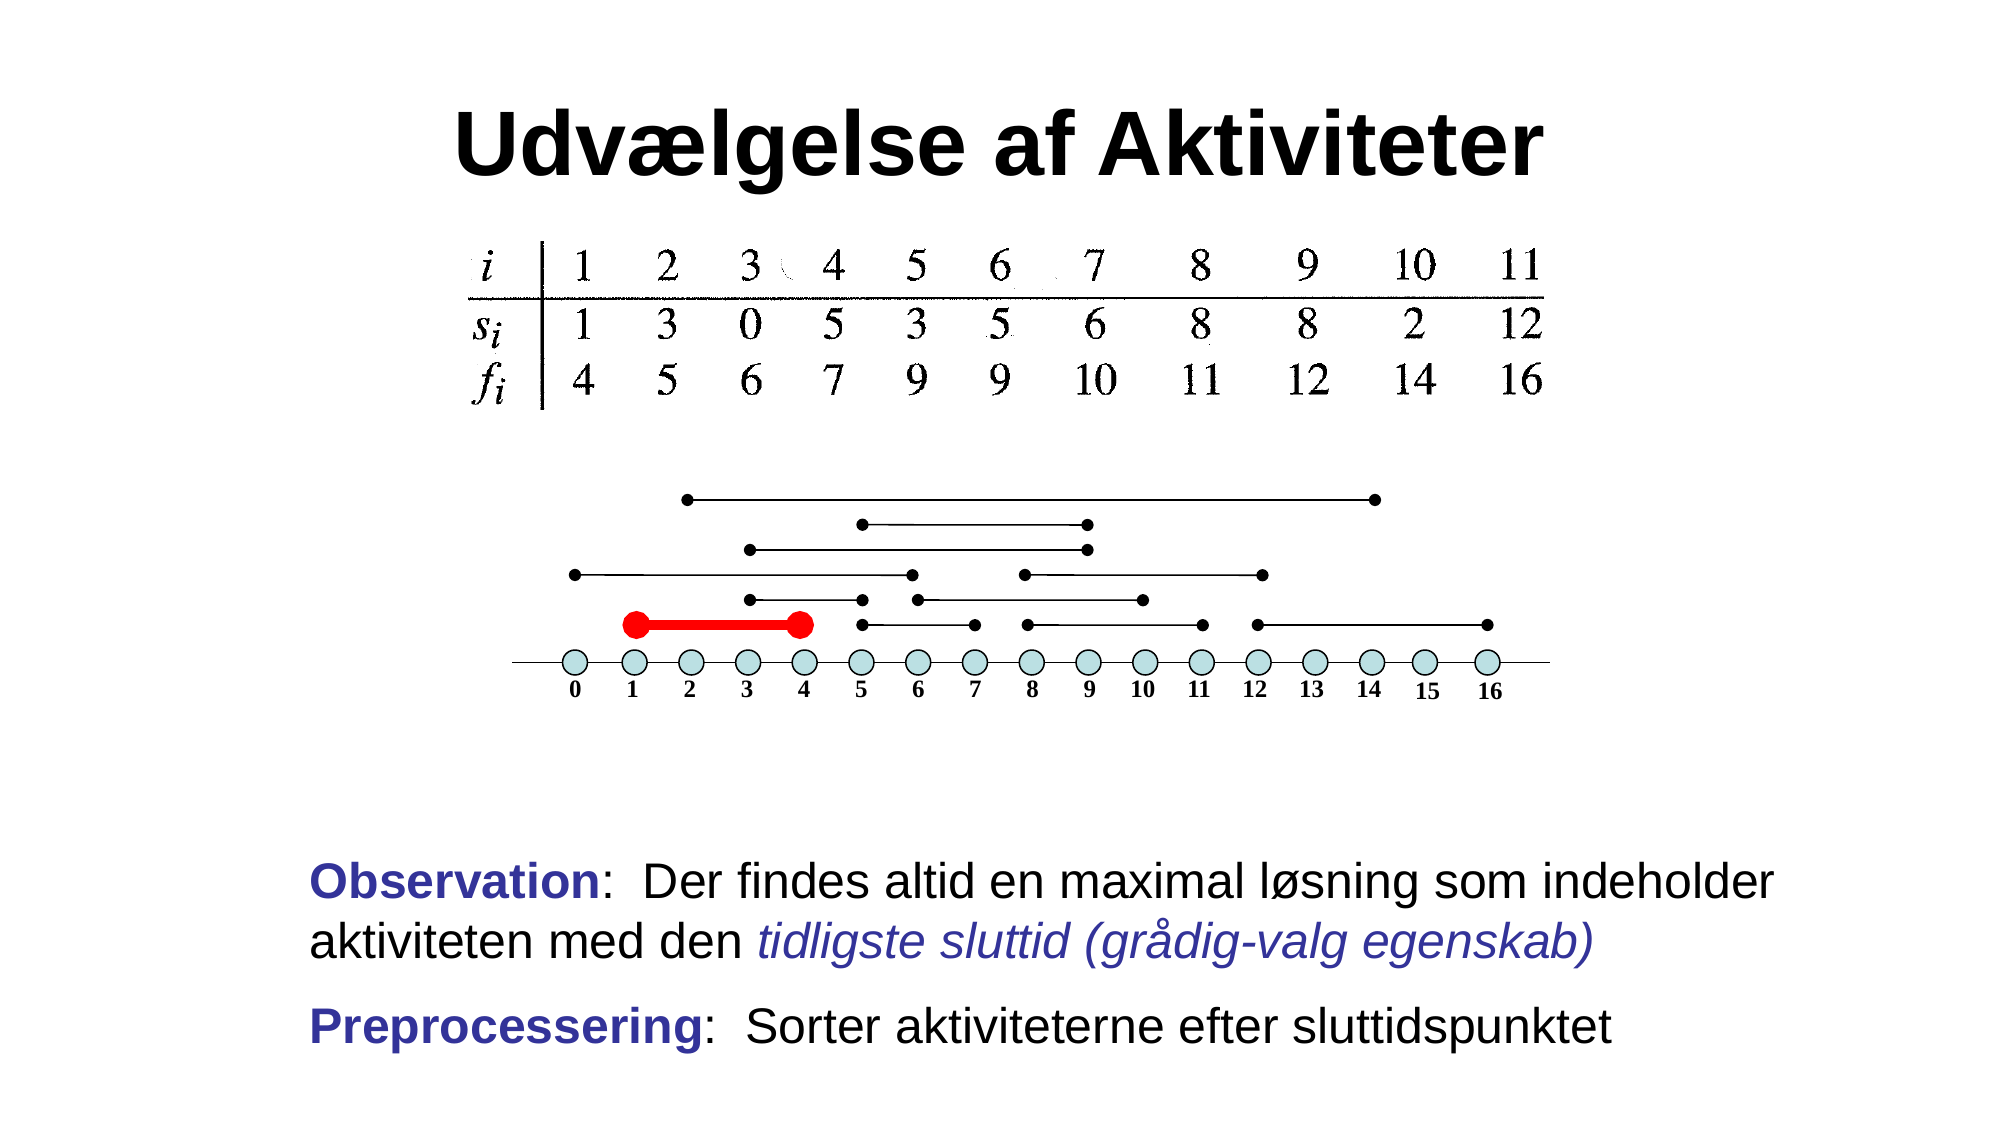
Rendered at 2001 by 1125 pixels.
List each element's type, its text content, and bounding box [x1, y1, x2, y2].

text_box 10 [1115, 671, 1171, 710]
text_box [1475, 650, 1500, 661]
text_box 5 [840, 671, 883, 710]
text_box 3 [726, 671, 769, 710]
text_box Observation: Der findes altid en maximal løsning som indeholder aktiviteten med den tidligste sluttid (grådig-valg egenskab) Preprocessering: Sorter aktiviteterne efter sluttidspunktet [294, 840, 1858, 1061]
text_box 0 [554, 671, 597, 710]
text_box [622, 650, 647, 661]
text_box 2 [668, 671, 712, 710]
text_box 16 [1462, 671, 1518, 712]
text_box [849, 650, 874, 661]
text_box 13 [1284, 671, 1340, 710]
text_box [905, 650, 931, 661]
text_box [1132, 650, 1158, 661]
text_box [562, 650, 588, 661]
text_box 14 [1341, 671, 1397, 710]
text_box [679, 650, 704, 661]
picture [462, 237, 1551, 410]
text_box [792, 650, 817, 661]
text_box 12 [1227, 671, 1283, 710]
text_box [1246, 650, 1271, 661]
text_box 11 [1172, 671, 1226, 710]
text_box 9 [1068, 671, 1112, 710]
text_box [1189, 650, 1215, 661]
text_box 15 [1400, 671, 1456, 712]
text_box [1076, 650, 1101, 661]
title Udvælgelse af Aktiviteter [99, 45, 1900, 233]
text_box [1019, 650, 1045, 661]
text_box [1412, 650, 1438, 661]
text_box [1303, 650, 1328, 661]
text_box [735, 650, 761, 661]
text_box 4 [783, 671, 826, 710]
text_box [1359, 650, 1385, 661]
text_box 8 [1011, 671, 1054, 710]
text_box 7 [954, 671, 997, 710]
text_box 6 [897, 671, 940, 710]
text_box [962, 650, 988, 661]
text_box 1 [611, 671, 654, 710]
